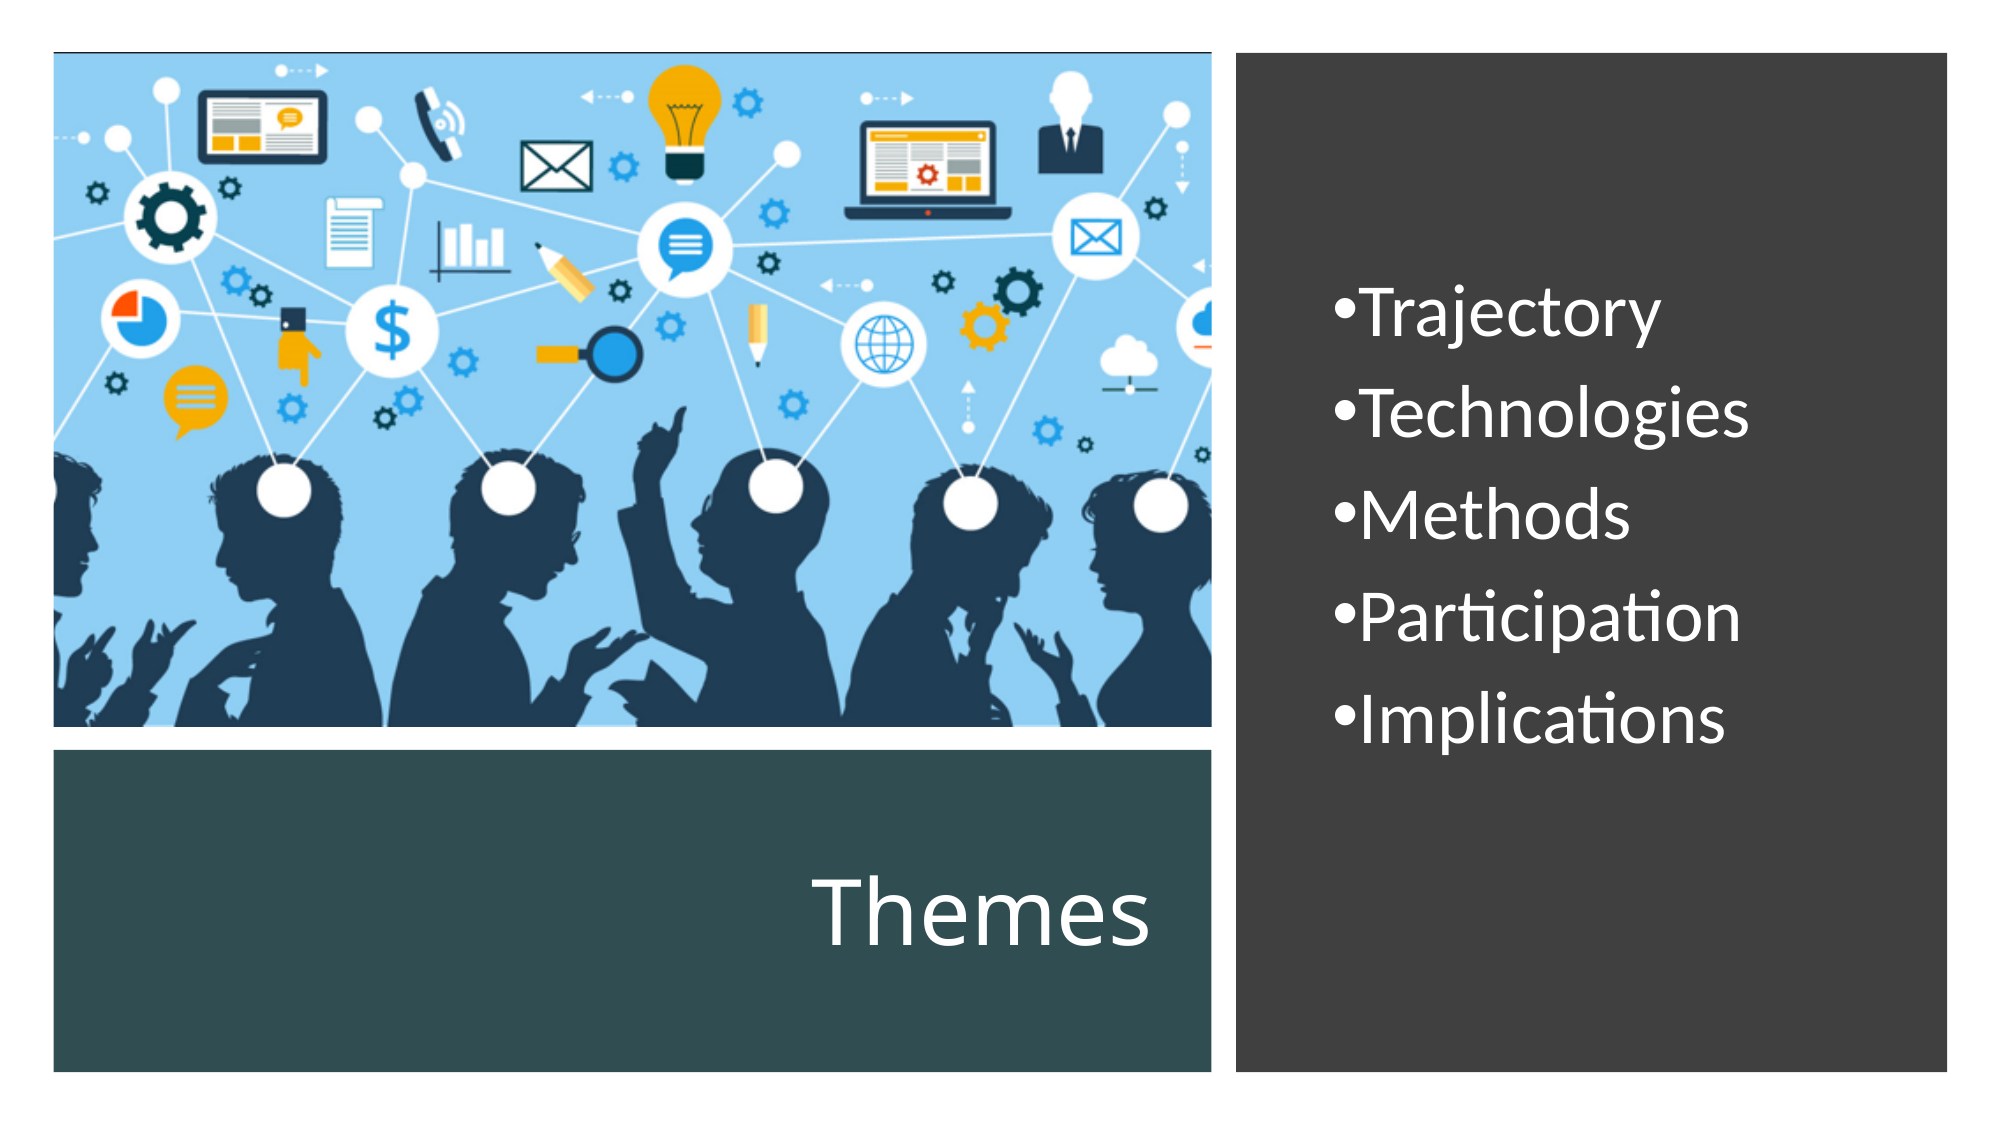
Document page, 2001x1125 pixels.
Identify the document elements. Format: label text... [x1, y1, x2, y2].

list Trajectory Technologies Methods Participation Implications [1317, 150, 1879, 947]
title Themes [85, 782, 1168, 1049]
text_box [53, 749, 1212, 1073]
picture [53, 52, 1212, 727]
text_box [1235, 52, 1948, 1073]
